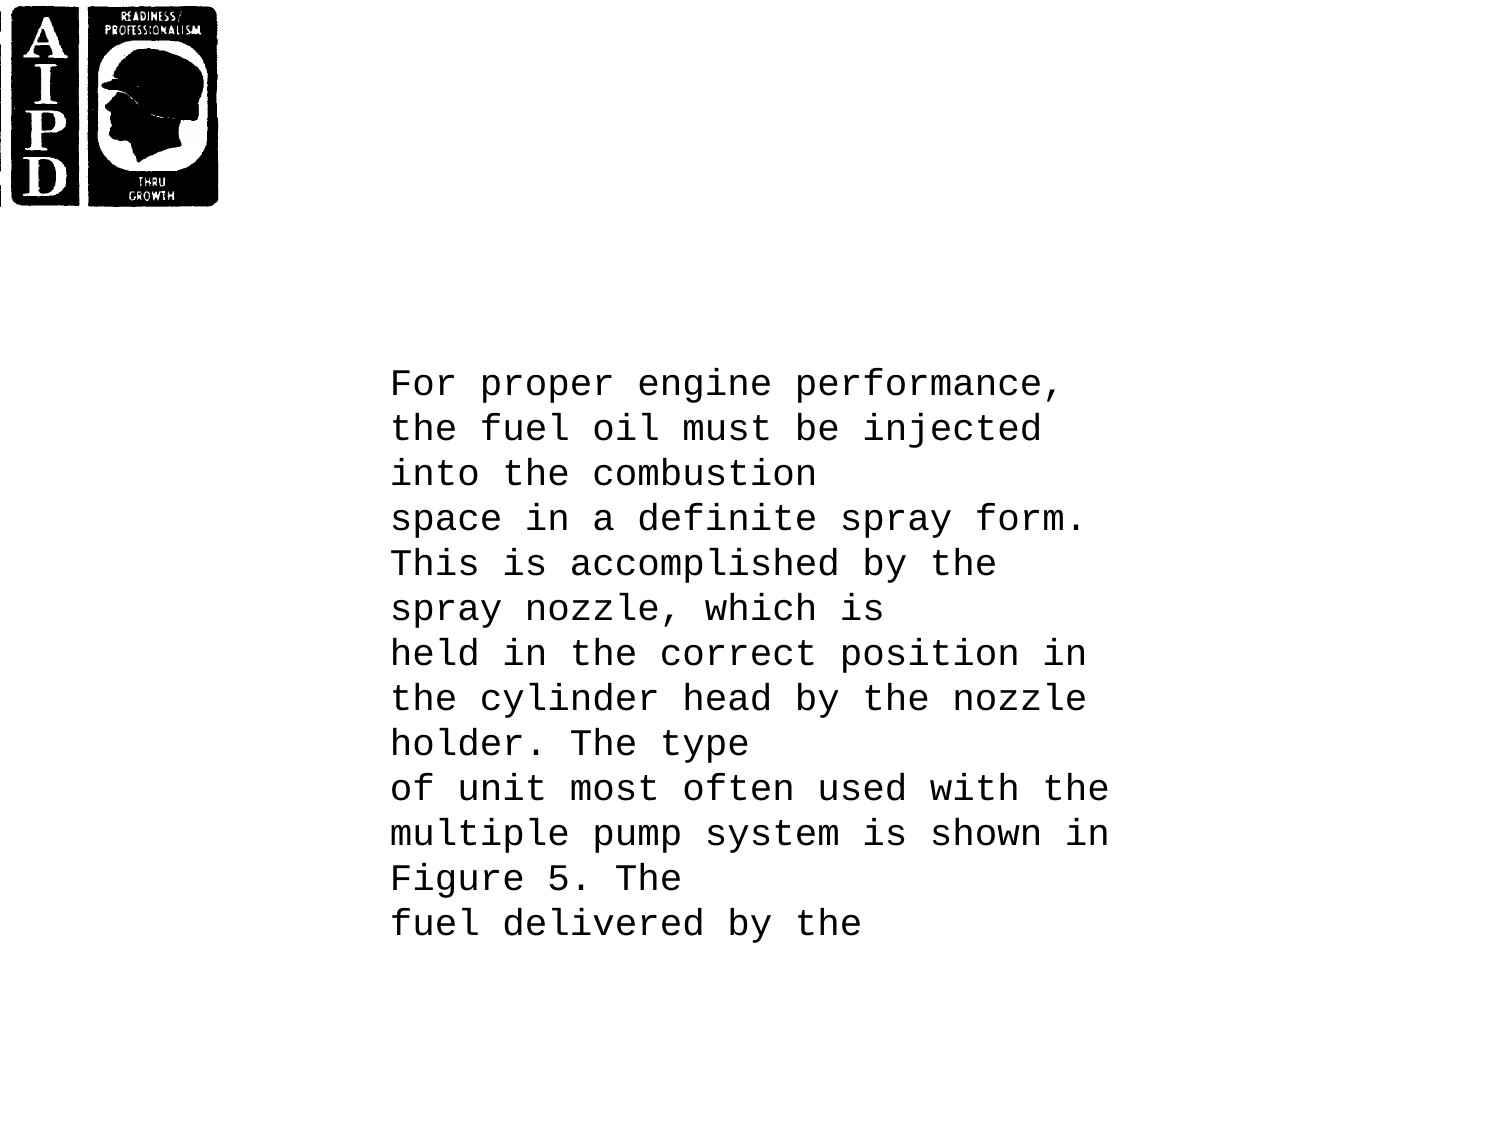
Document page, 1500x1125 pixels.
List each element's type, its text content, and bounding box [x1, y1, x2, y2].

text_box For proper engine performance, the fuel oil must be injected into the combustion space in a definite spray form. This is accomplished by the spray nozzle, which is held in the correct position in the cylinder head by the nozzle holder. The type of unit most often used with the multiple pump system is shown in Figure 5. The fuel delivered by the [374, 350, 1125, 951]
picture [0, 0, 228, 215]
